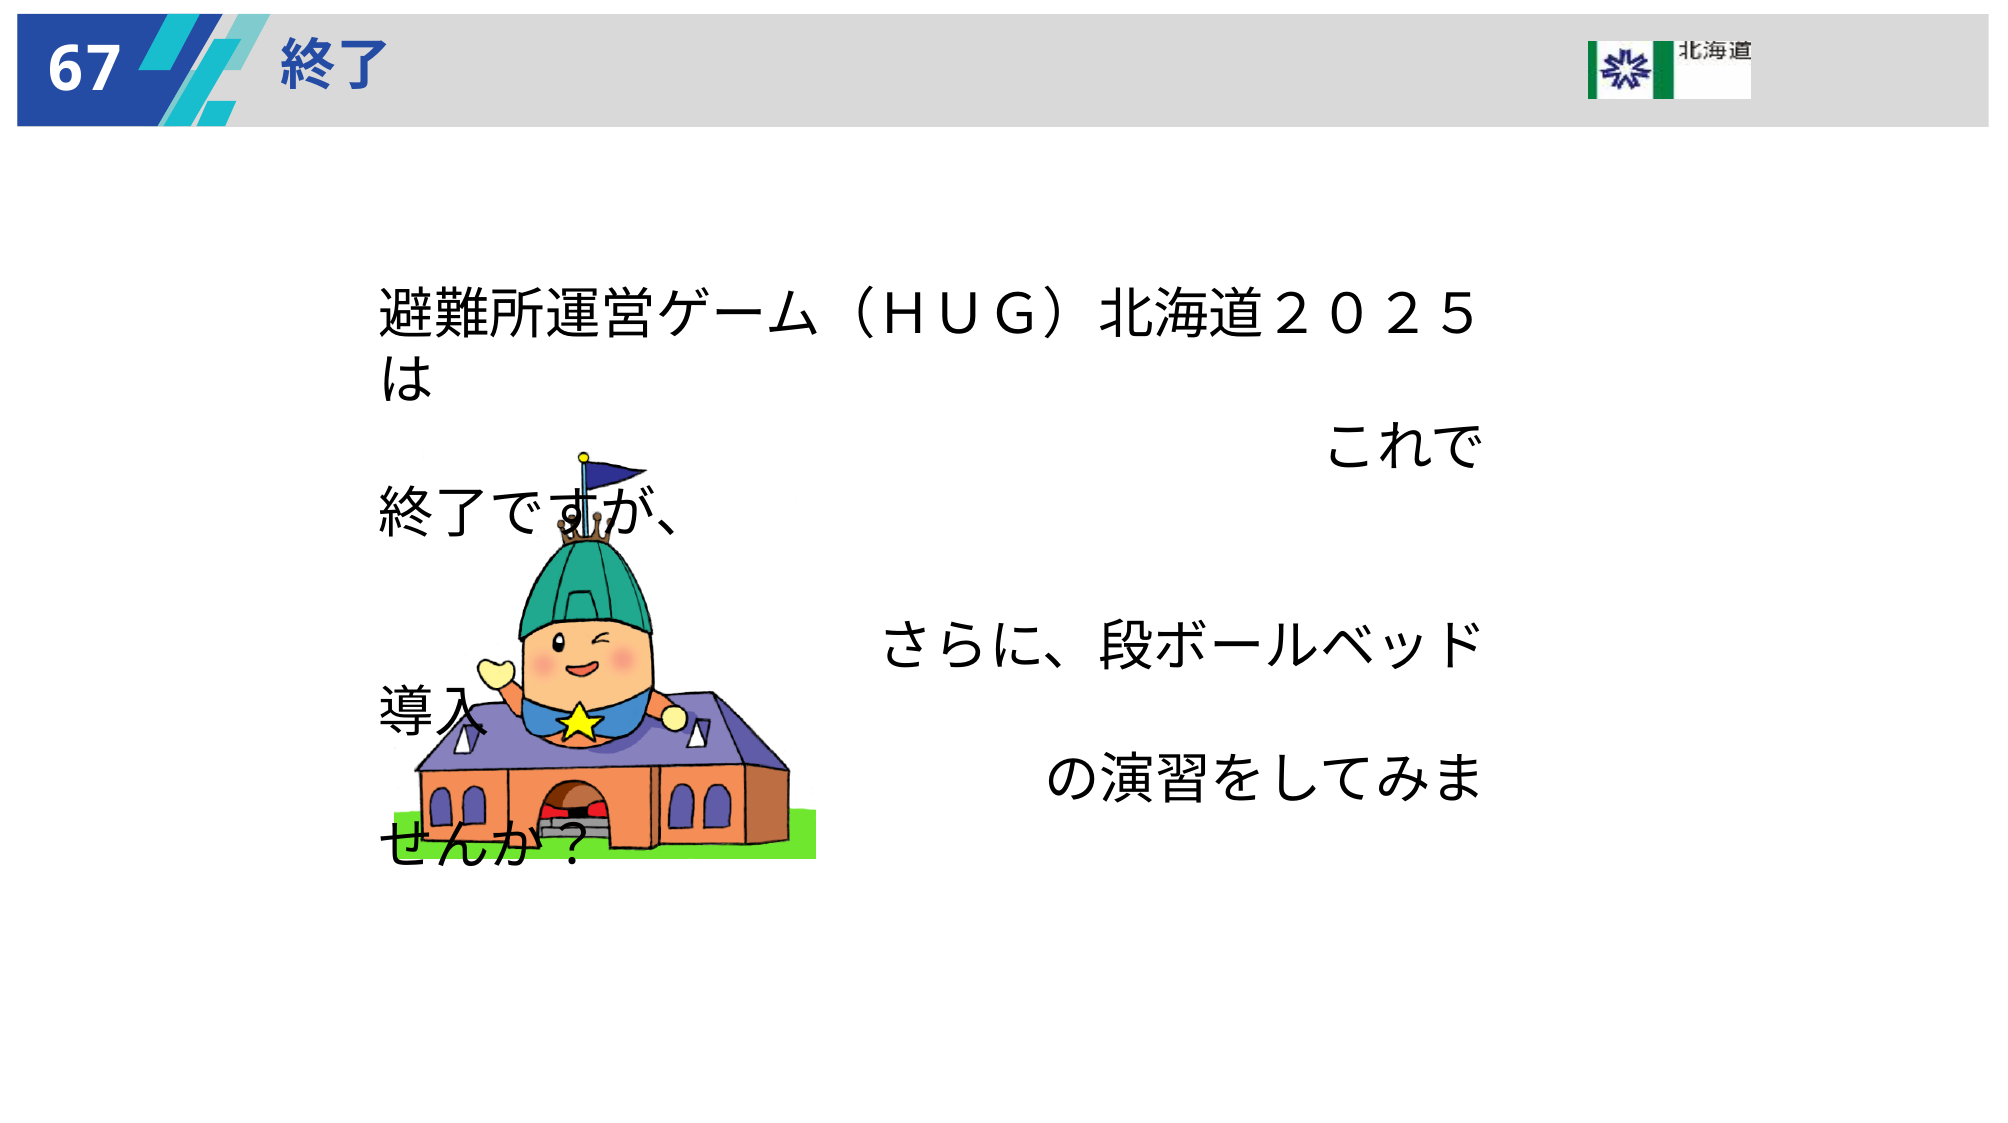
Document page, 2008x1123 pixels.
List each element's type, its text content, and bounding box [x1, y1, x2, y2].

picture [1588, 41, 1751, 99]
list 67 [35, 30, 134, 110]
picture [394, 442, 816, 859]
text_box 避難所運営ゲーム（ＨＵＧ）北海道２０２５は これで終了ですが、 さらに、段ボールベッド導入 の演習をしてみませんか？ [364, 270, 1553, 1123]
list 終了 [280, 36, 1331, 99]
